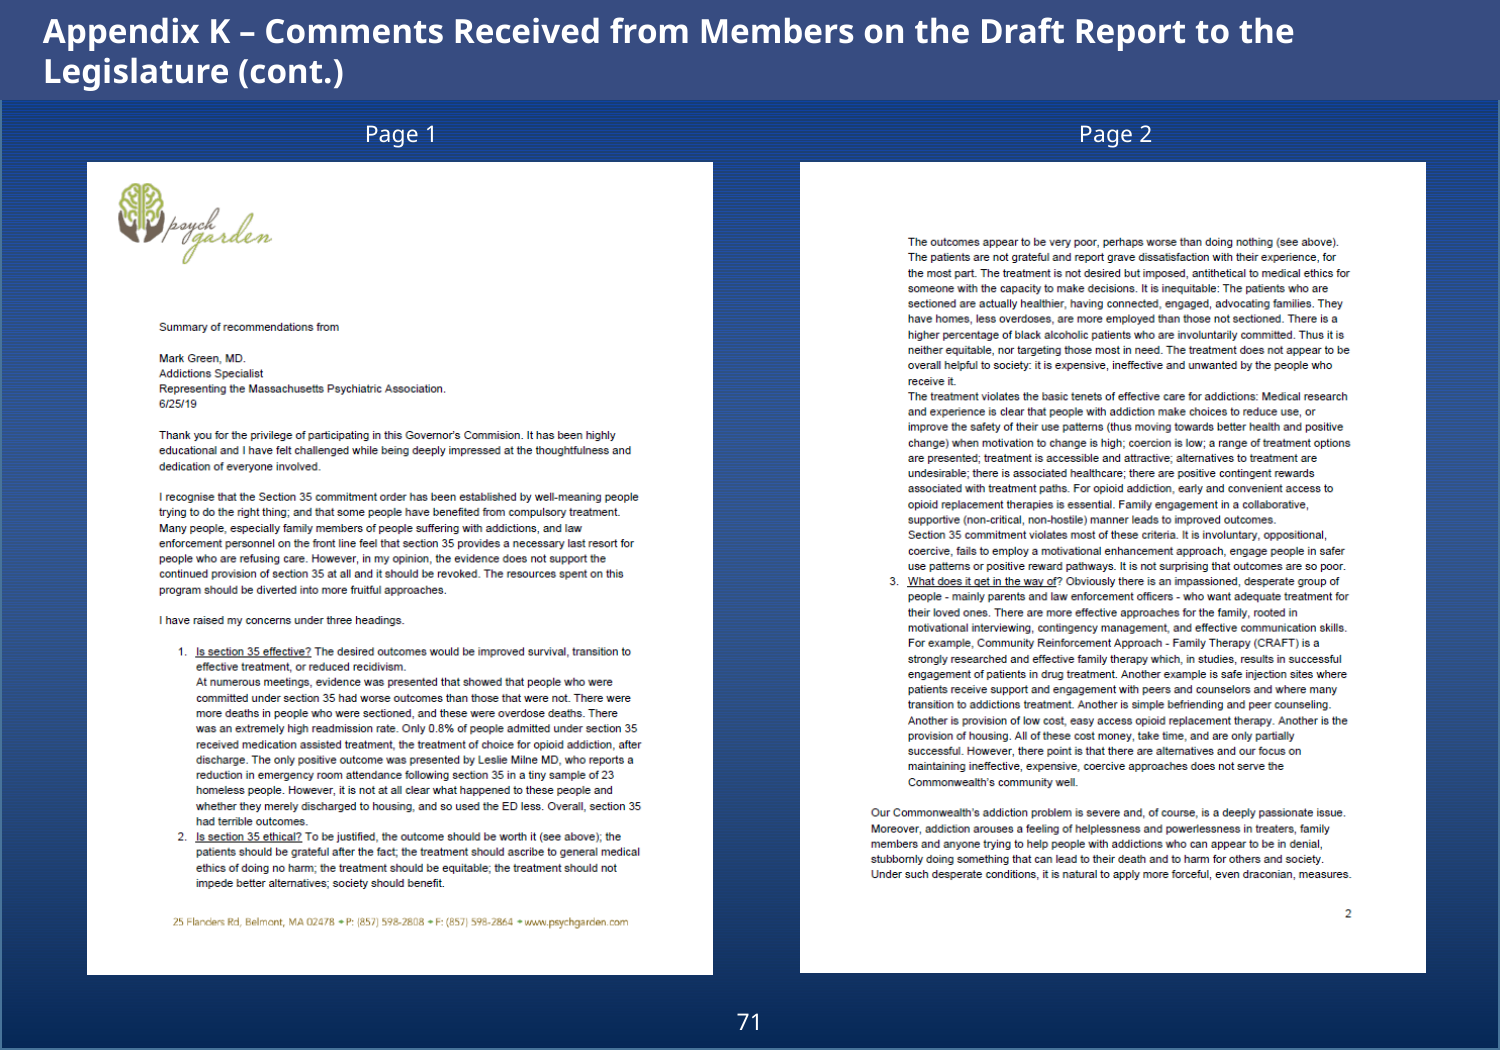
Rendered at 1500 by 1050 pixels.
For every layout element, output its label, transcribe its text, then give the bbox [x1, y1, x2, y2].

text_box Page 1 Page 2 [349, 112, 1175, 155]
picture [86, 161, 713, 975]
text_box 71 [624, 999, 875, 1050]
picture [799, 161, 1427, 974]
text_box Appendix K – Comments Received from Members on the Draft Report to the Legislature (cont.) [0, 0, 1500, 100]
